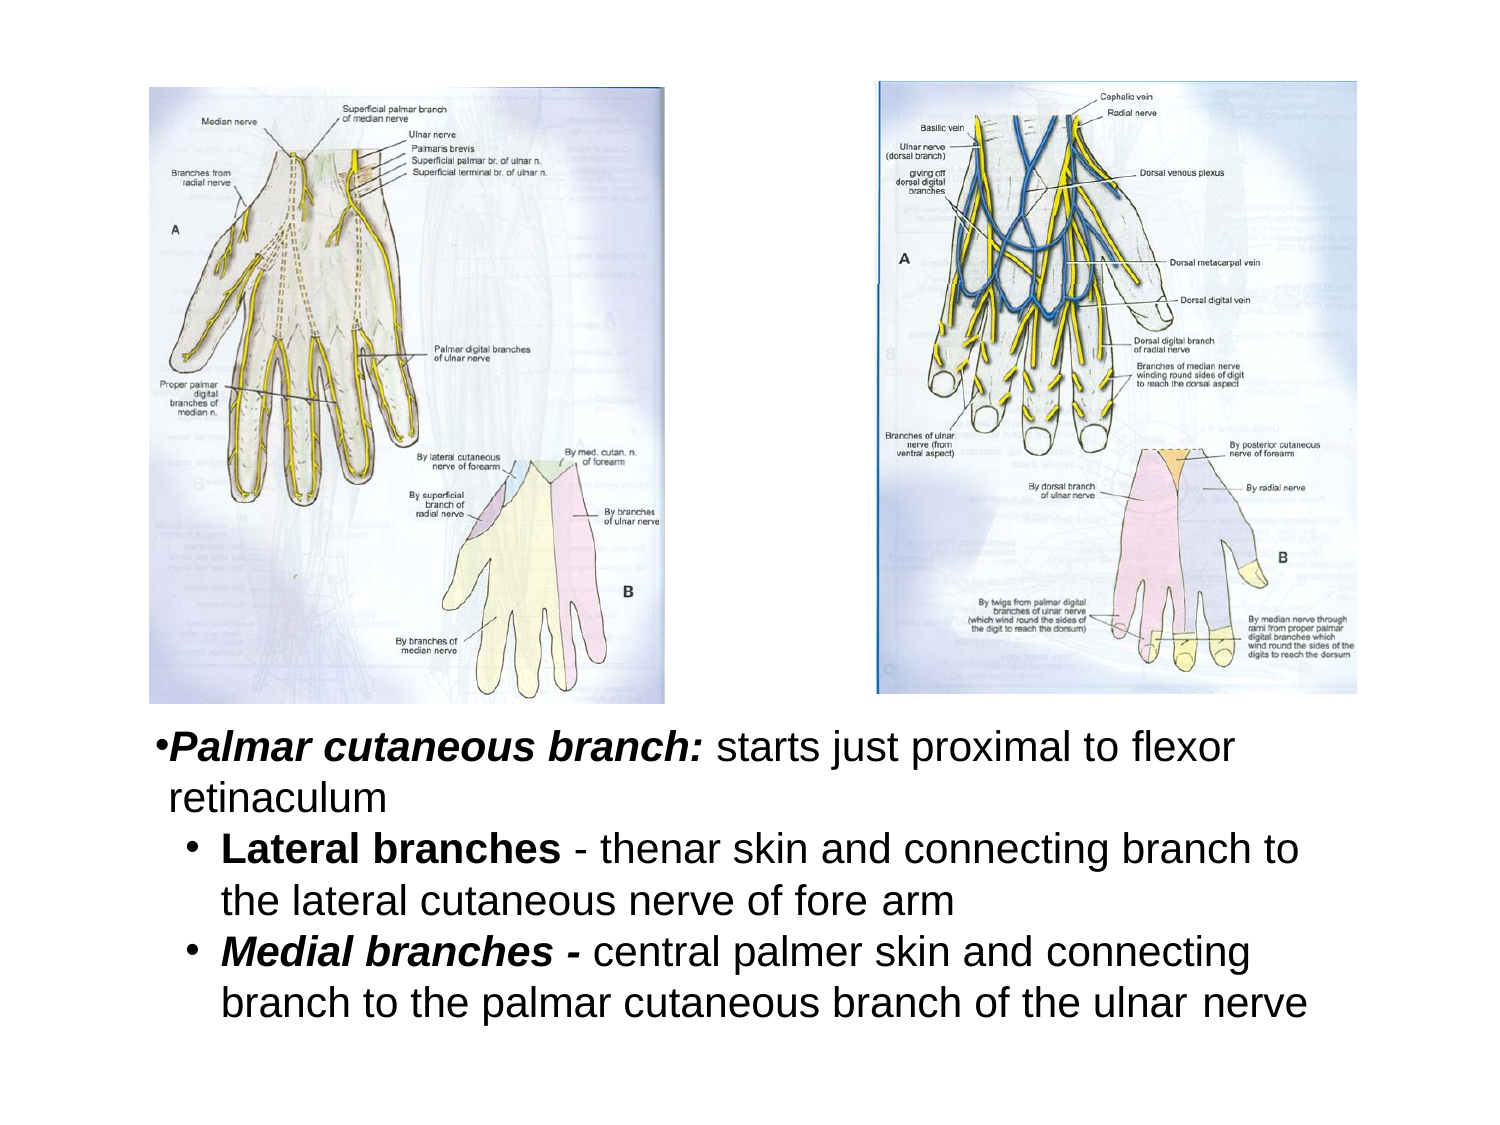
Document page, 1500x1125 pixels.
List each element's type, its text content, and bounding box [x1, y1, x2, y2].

text_box Palmar cutaneous branch: starts just proximal to flexor retinaculum Lateral branches - thenar skin and connecting branch to the lateral cutaneous nerve of fore arm Medial branches - central palmer skin and connecting branch to the palmar cutaneous branch of the ulnar nerve [154, 716, 1320, 1026]
text_box [874, 81, 1358, 694]
text_box [149, 87, 665, 704]
